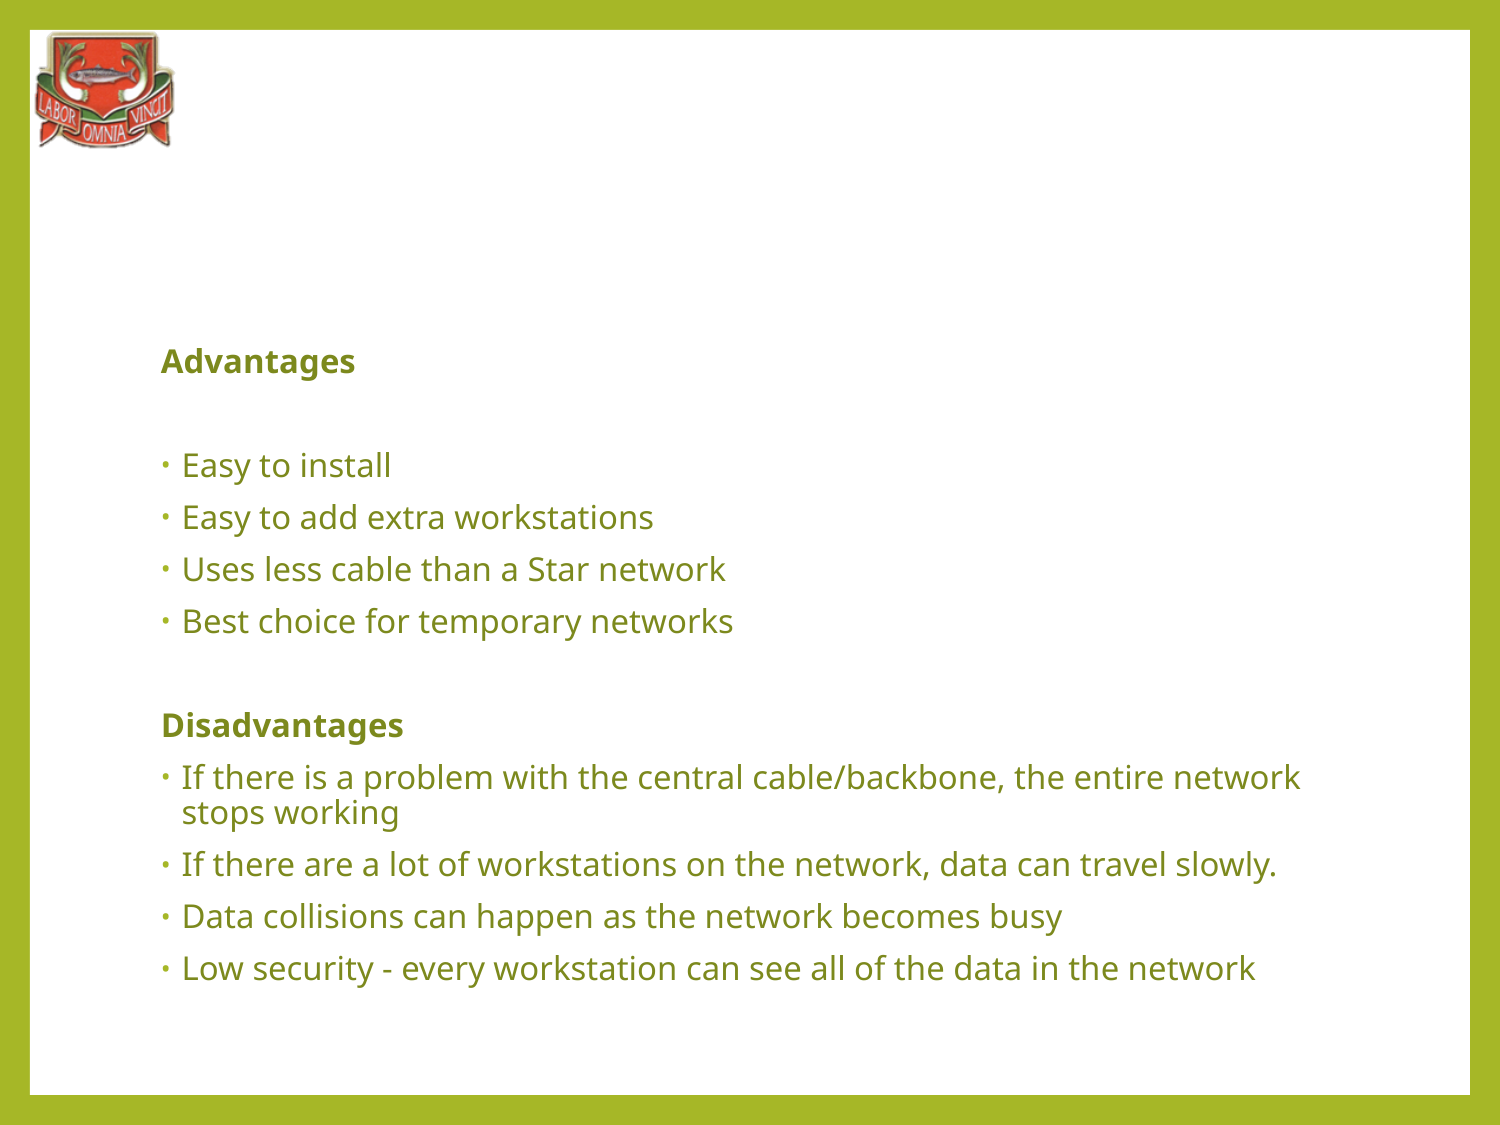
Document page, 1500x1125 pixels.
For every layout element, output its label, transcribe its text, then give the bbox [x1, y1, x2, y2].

list Advantages Easy to install Easy to add extra workstations Uses less cable than a Star network Best choice for temporary networks Disadvantages If there is a problem with the central cable/backbone, the entire network stops working If there are a lot of workstations on the network, data can travel slowly. Data collisions can happen as the network becomes busy Low security - every workstation can see all of the data in the network [140, 337, 1356, 1000]
picture [30, 19, 180, 166]
